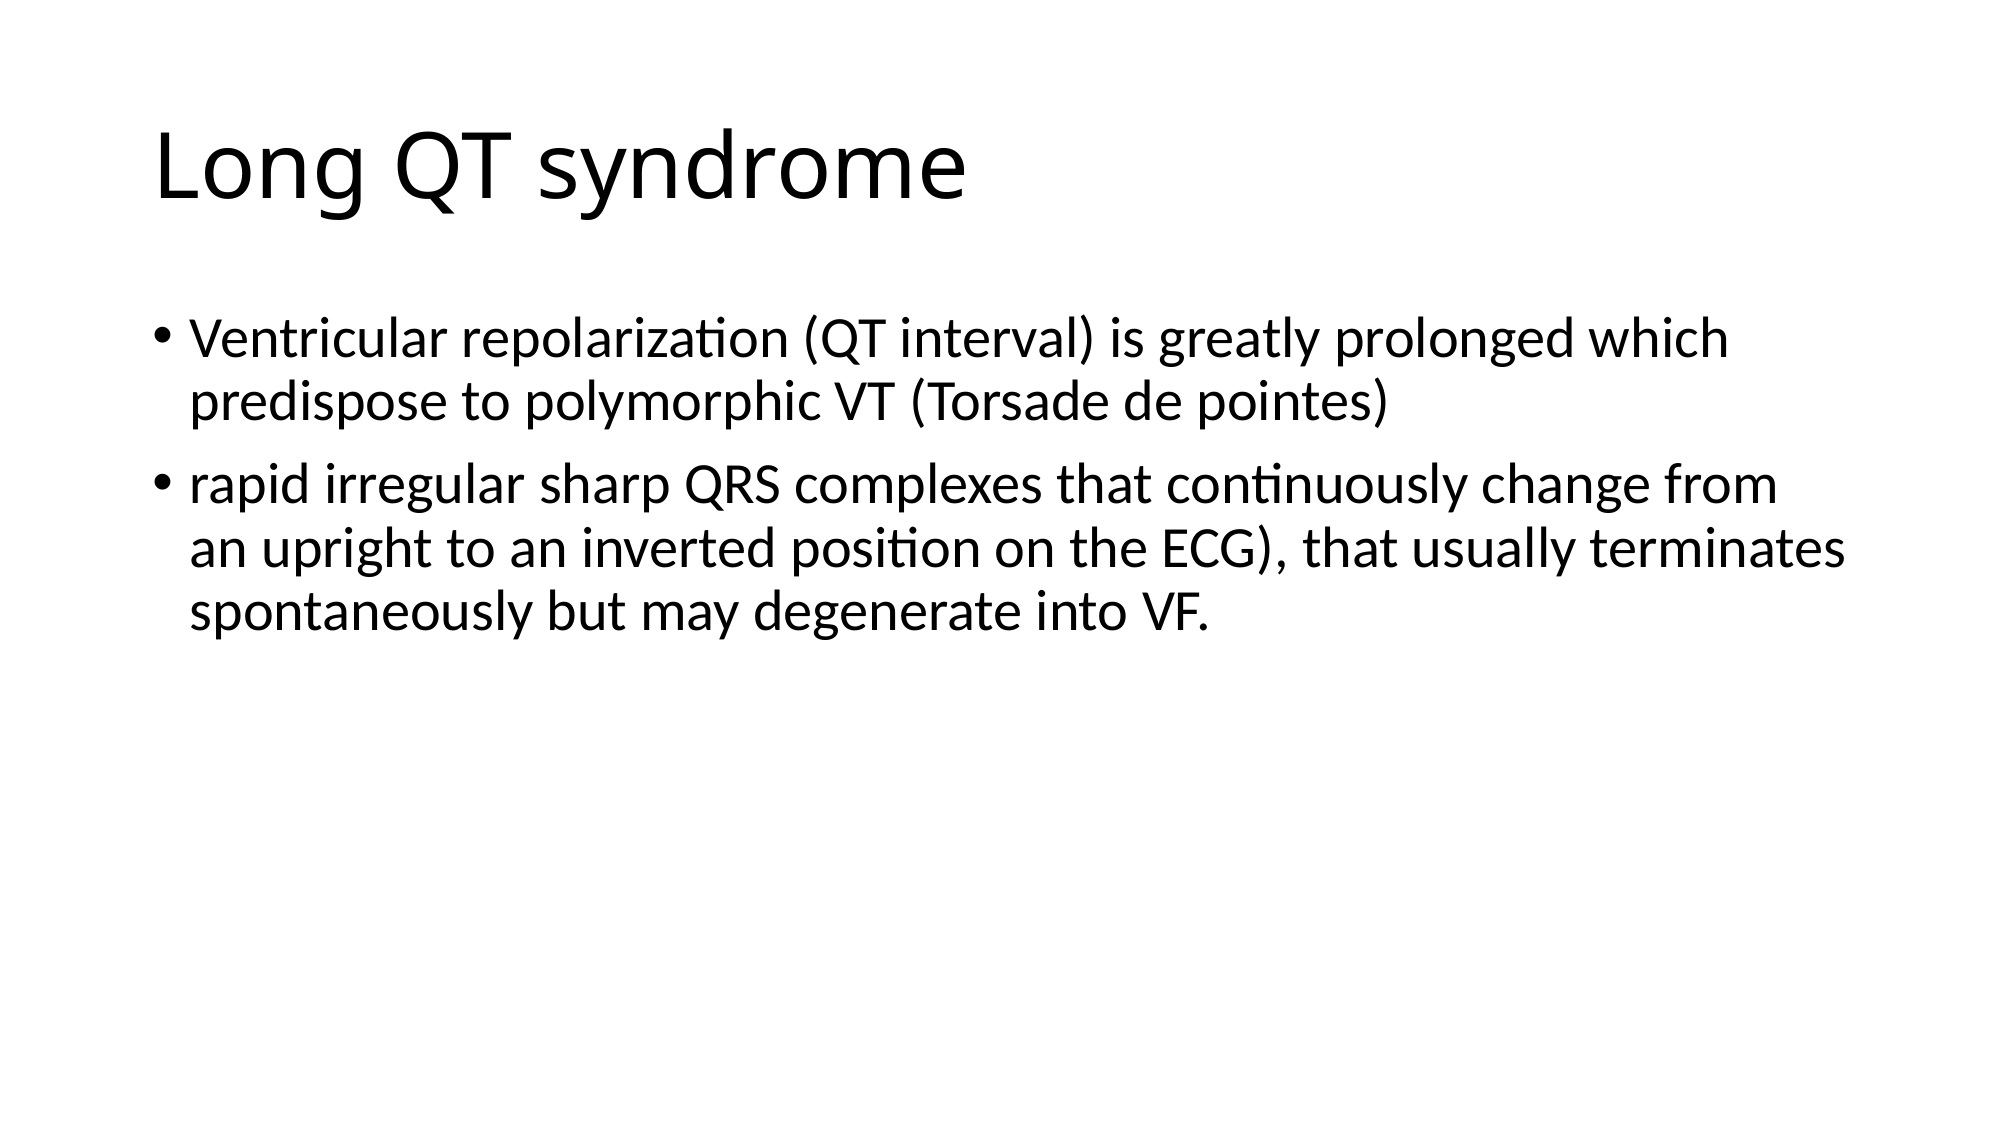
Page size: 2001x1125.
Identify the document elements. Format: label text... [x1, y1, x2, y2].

list Ventricular repolarization (QT interval) is greatly prolonged which predispose to polymorphic VT (Torsade de pointes) rapid irregular sharp QRS complexes that continuously change from an upright to an inverted position on the ECG), that usually terminates spontaneously but may degenerate into VF. [137, 299, 1863, 1014]
title Long QT syndrome [137, 59, 1863, 278]
